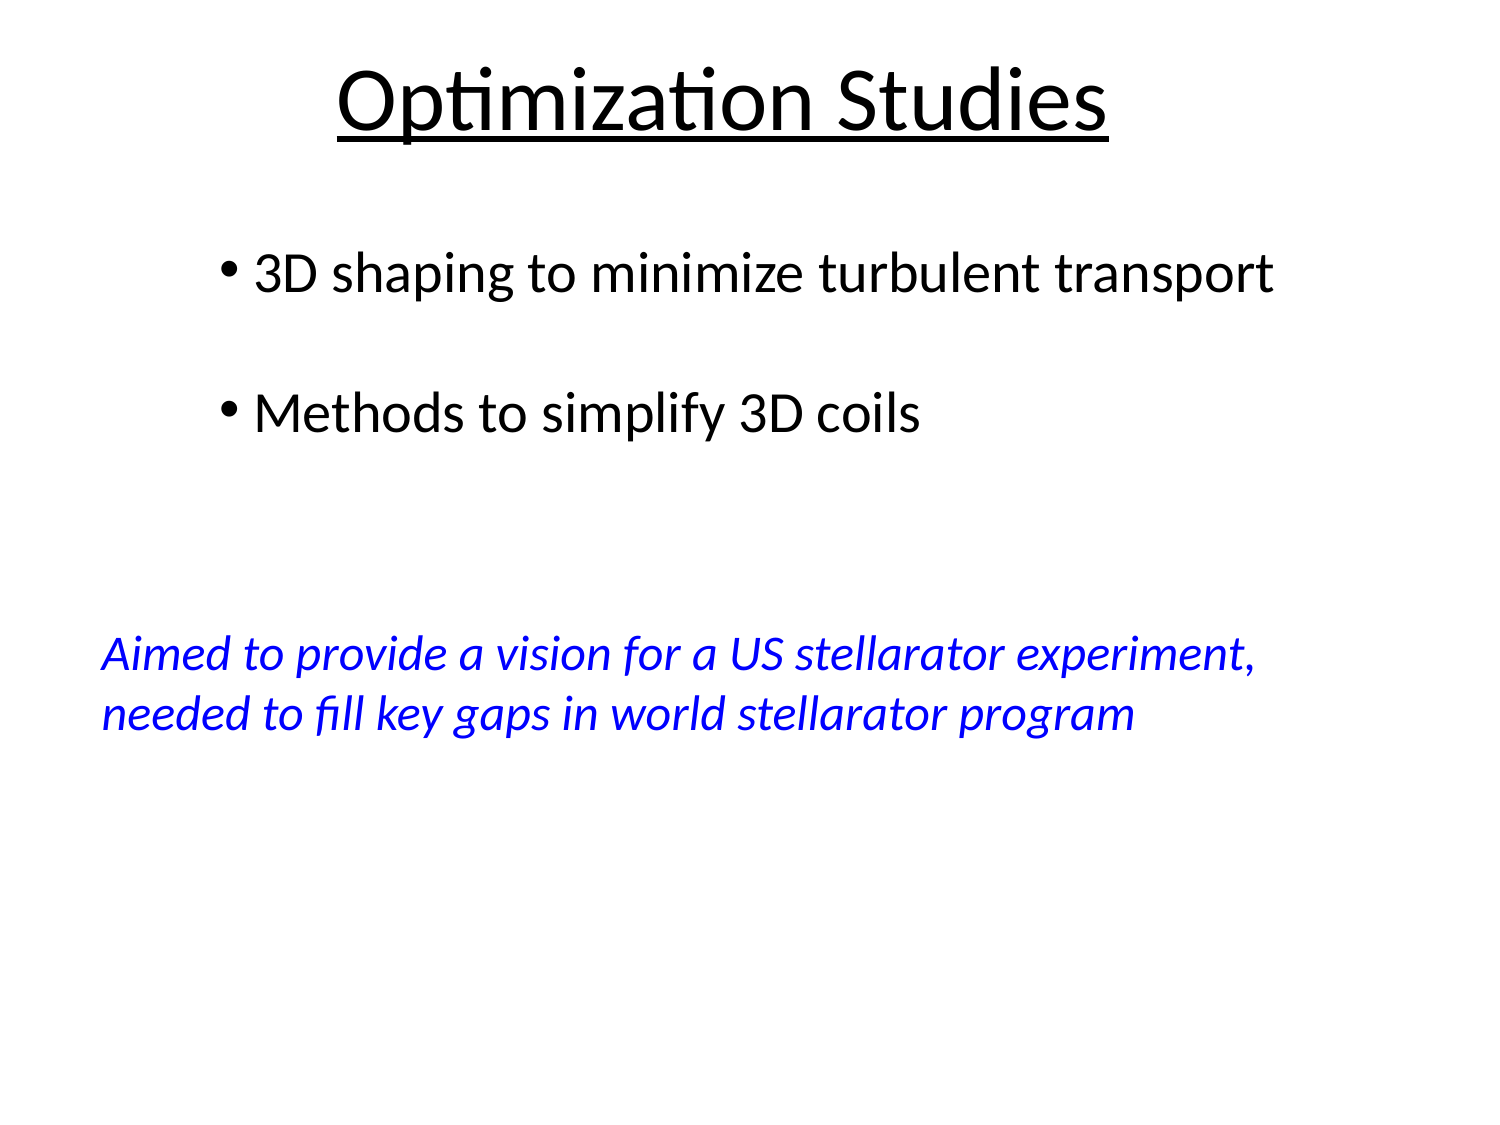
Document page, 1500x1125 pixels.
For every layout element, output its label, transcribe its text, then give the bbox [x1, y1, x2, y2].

text_box 3D shaping to minimize turbulent transport Methods to simplify 3D coils [204, 226, 1359, 452]
title Optimization Studies [47, 0, 1398, 188]
text_box Aimed to provide a vision for a US stellarator experiment, needed to fill key gaps in world stellarator program [86, 612, 1466, 748]
